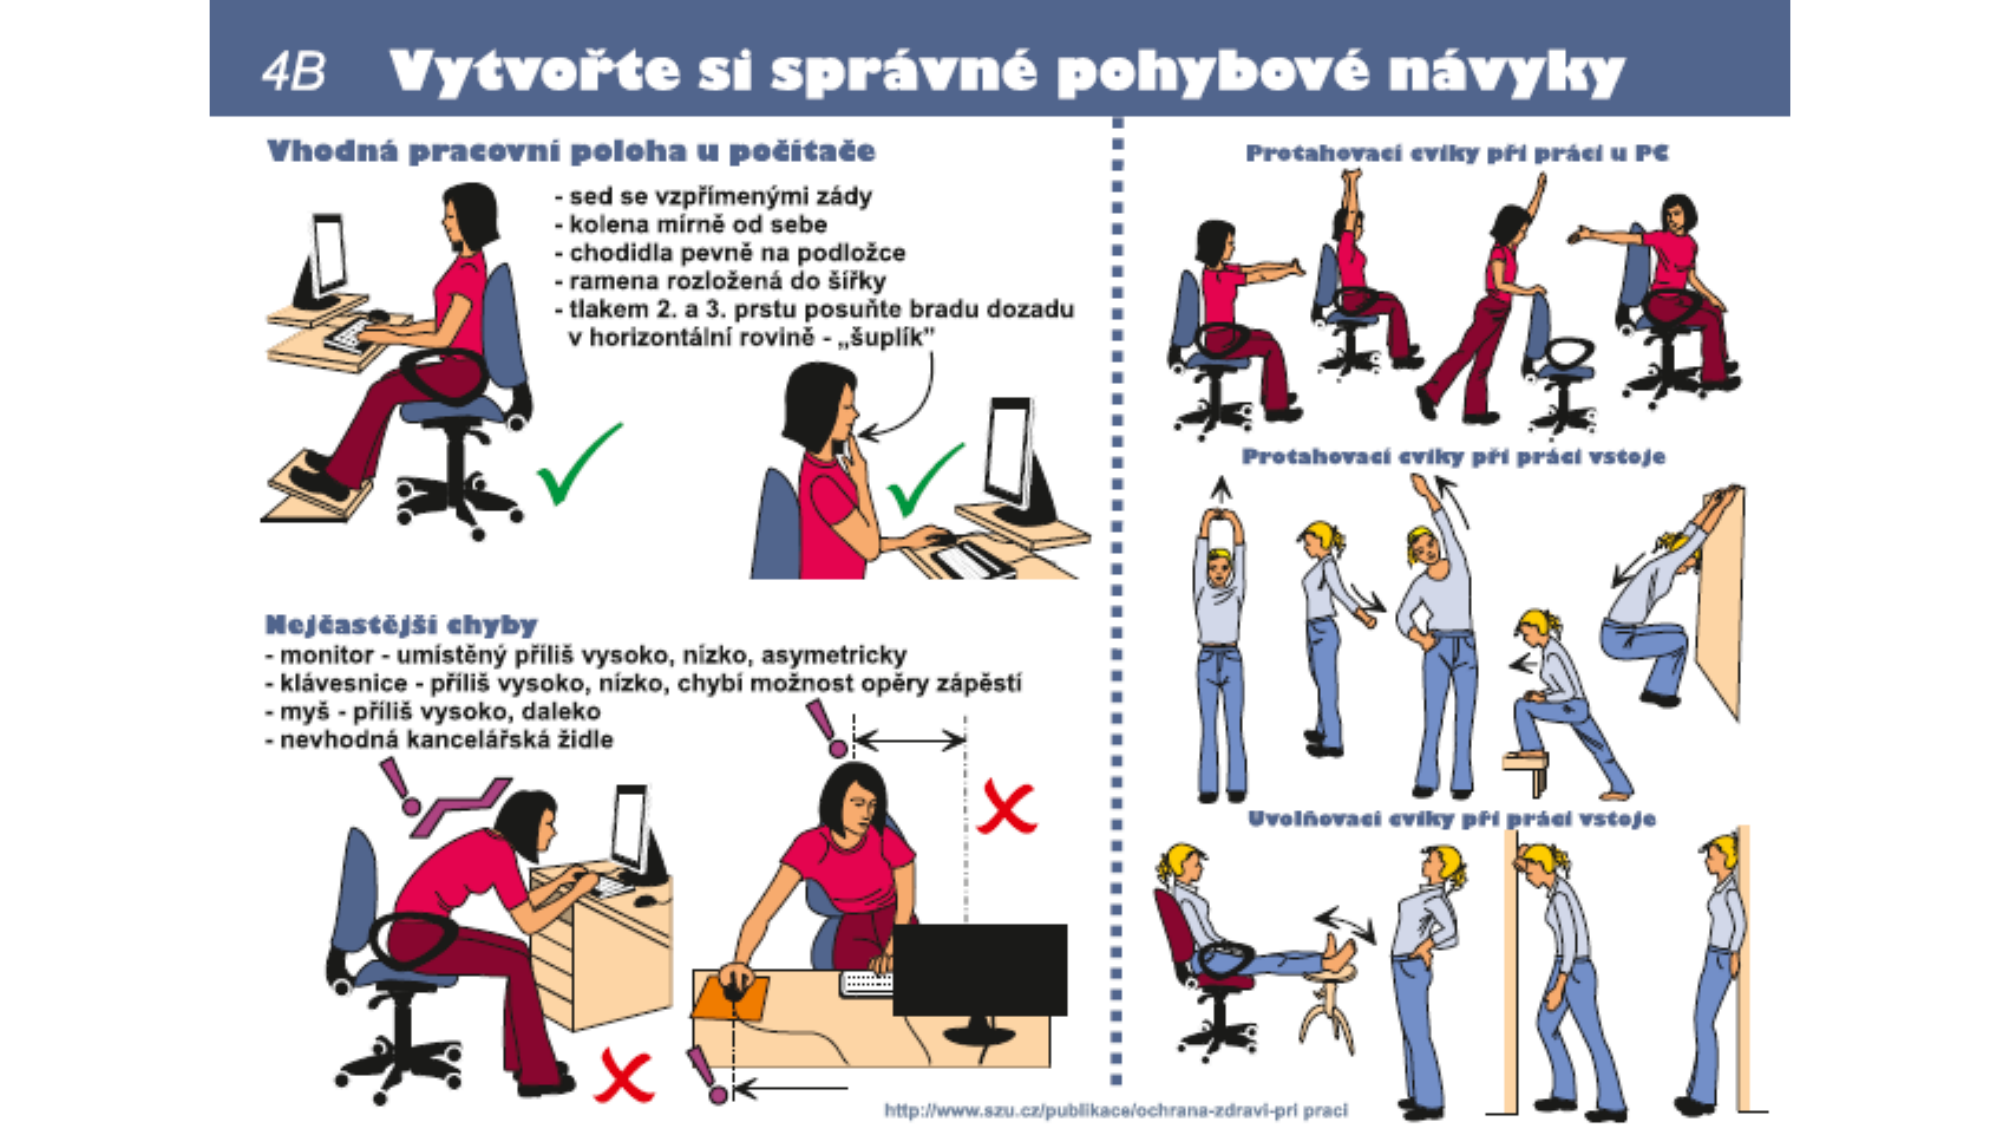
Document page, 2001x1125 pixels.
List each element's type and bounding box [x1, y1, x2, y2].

picture [209, 0, 1791, 1125]
